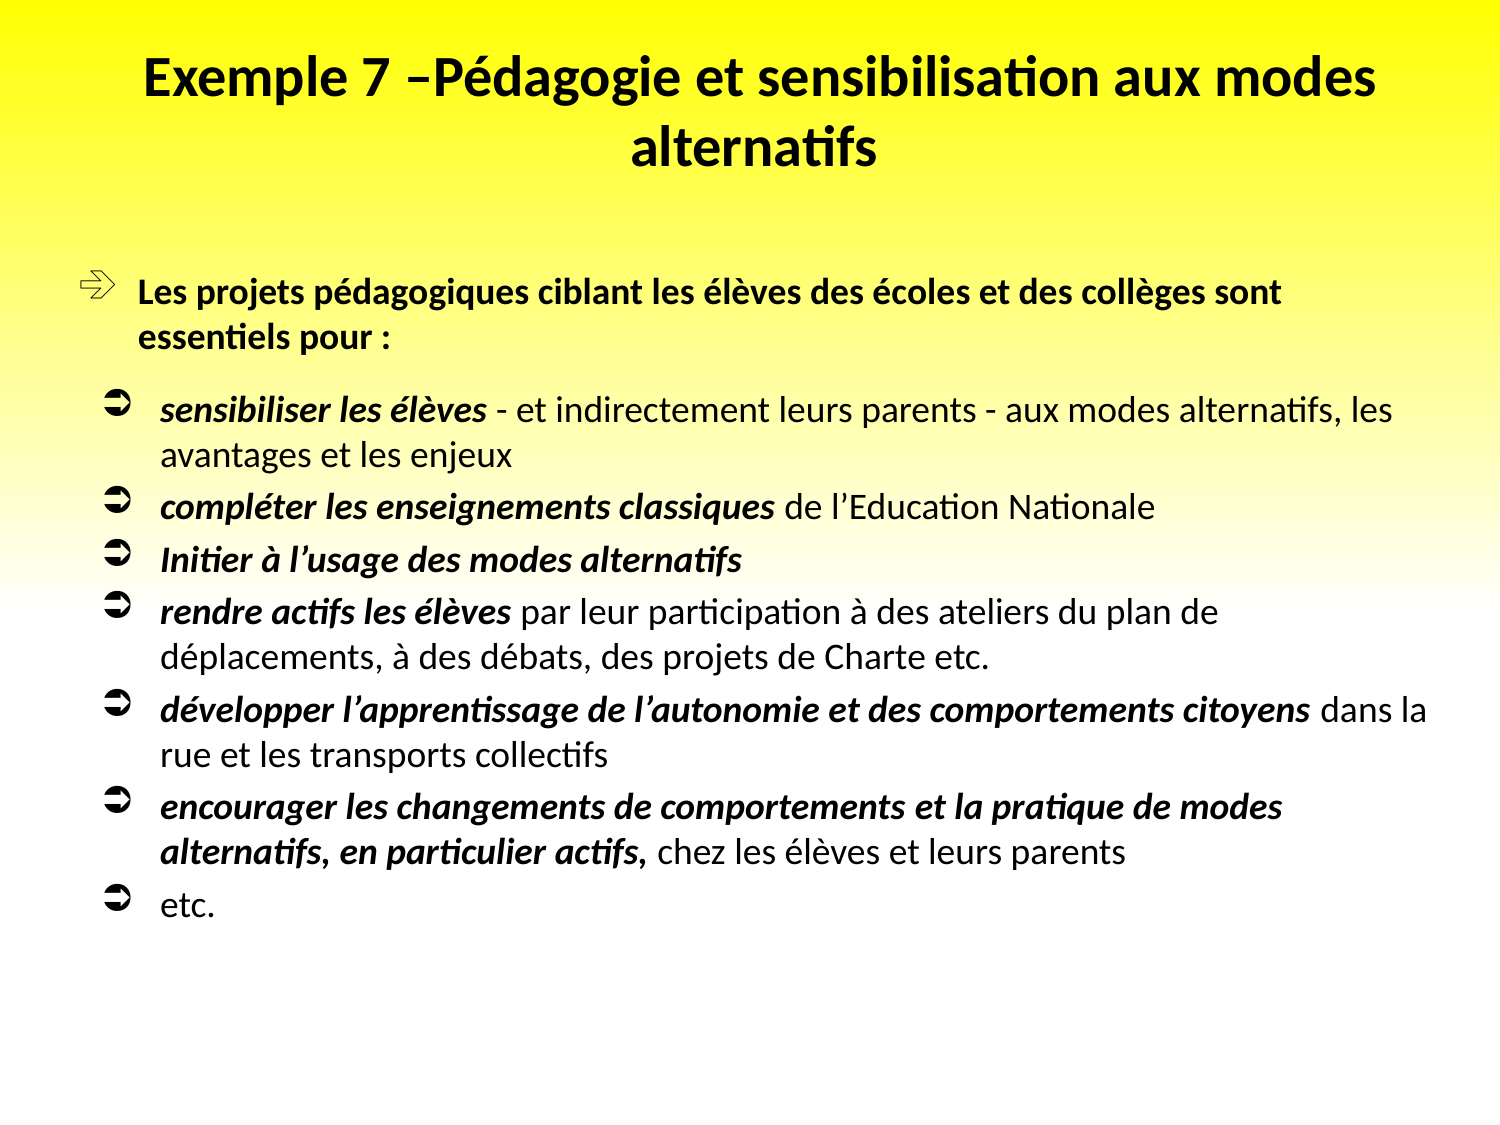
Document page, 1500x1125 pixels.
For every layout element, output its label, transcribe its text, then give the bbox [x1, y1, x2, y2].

text_box Exemple 7 –Pédagogie et sensibilisation aux modes alternatifs [85, 30, 1422, 186]
text_box [0, 0, 1500, 614]
text_box Les projets pédagogiques ciblant les élèves des écoles et des collèges sont essentiels pour : [63, 259, 1452, 365]
text_box sensibiliser les élèves - et indirectement leurs parents - aux modes alternatifs, les avantages et les enjeux compléter les enseignements classiques de l’Education Nationale Initier à l’usage des modes alternatifs rendre actifs les élèves par leur participation à des ateliers du plan de déplacements, à des débats, des projets de Charte etc. développer l’apprentissage de l’autonomie et des comportements citoyens dans la rue et les transports collectifs encourager les changements de comportements et la pratique de modes alternatifs, en particulier actifs, chez les élèves et leurs parents etc. [85, 377, 1449, 933]
